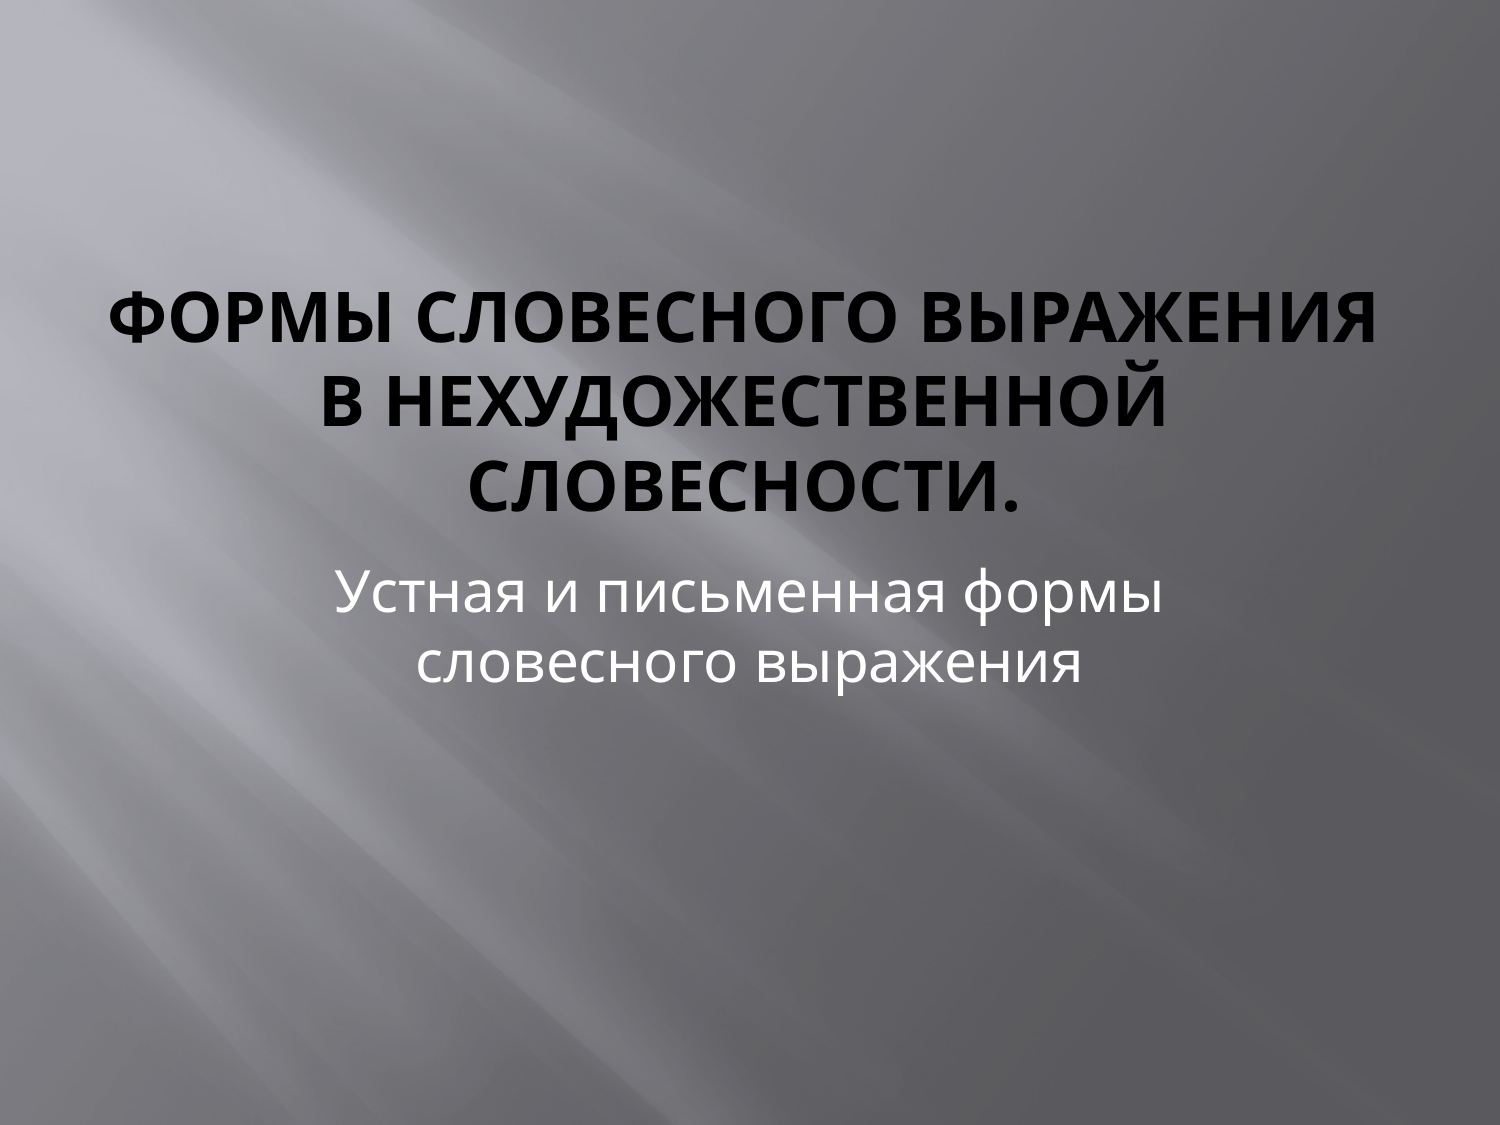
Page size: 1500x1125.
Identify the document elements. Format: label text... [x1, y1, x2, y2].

subtitle Устная и письменная формы словесного выражения [225, 546, 1275, 834]
title Формы словесного выражения в нехудожественной словесности. [69, 224, 1420, 525]
